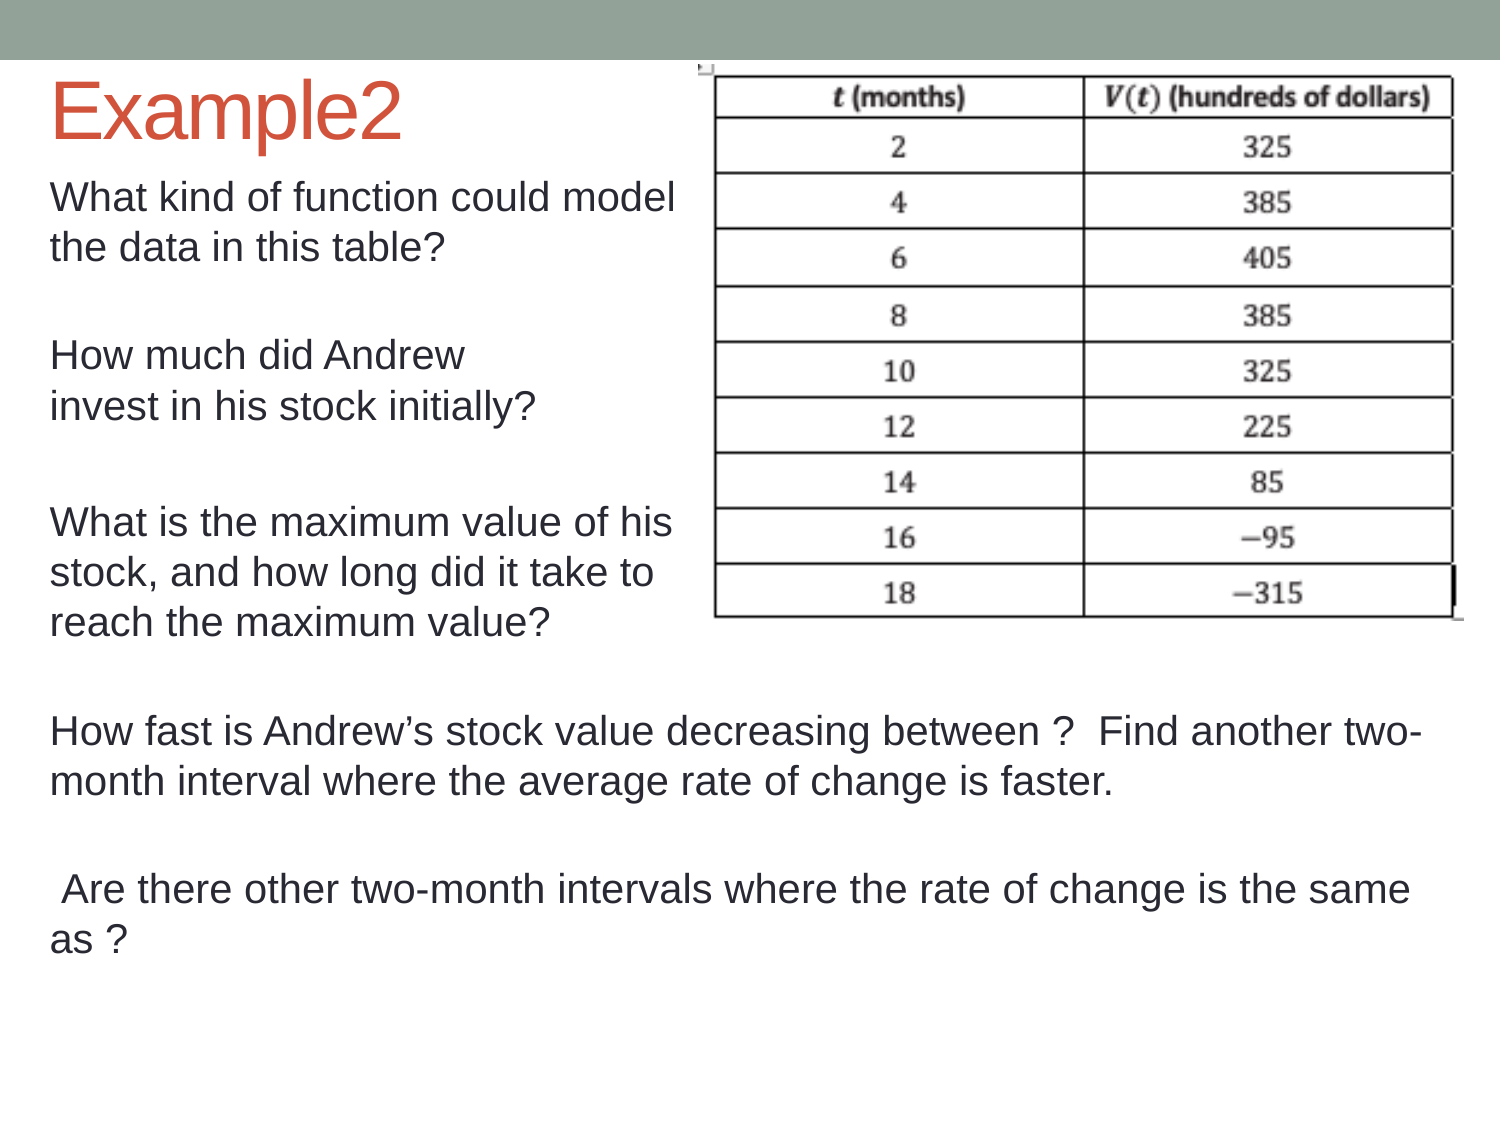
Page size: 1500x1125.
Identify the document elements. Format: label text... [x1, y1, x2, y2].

picture [698, 64, 1464, 621]
title Example2 [34, 24, 1464, 188]
